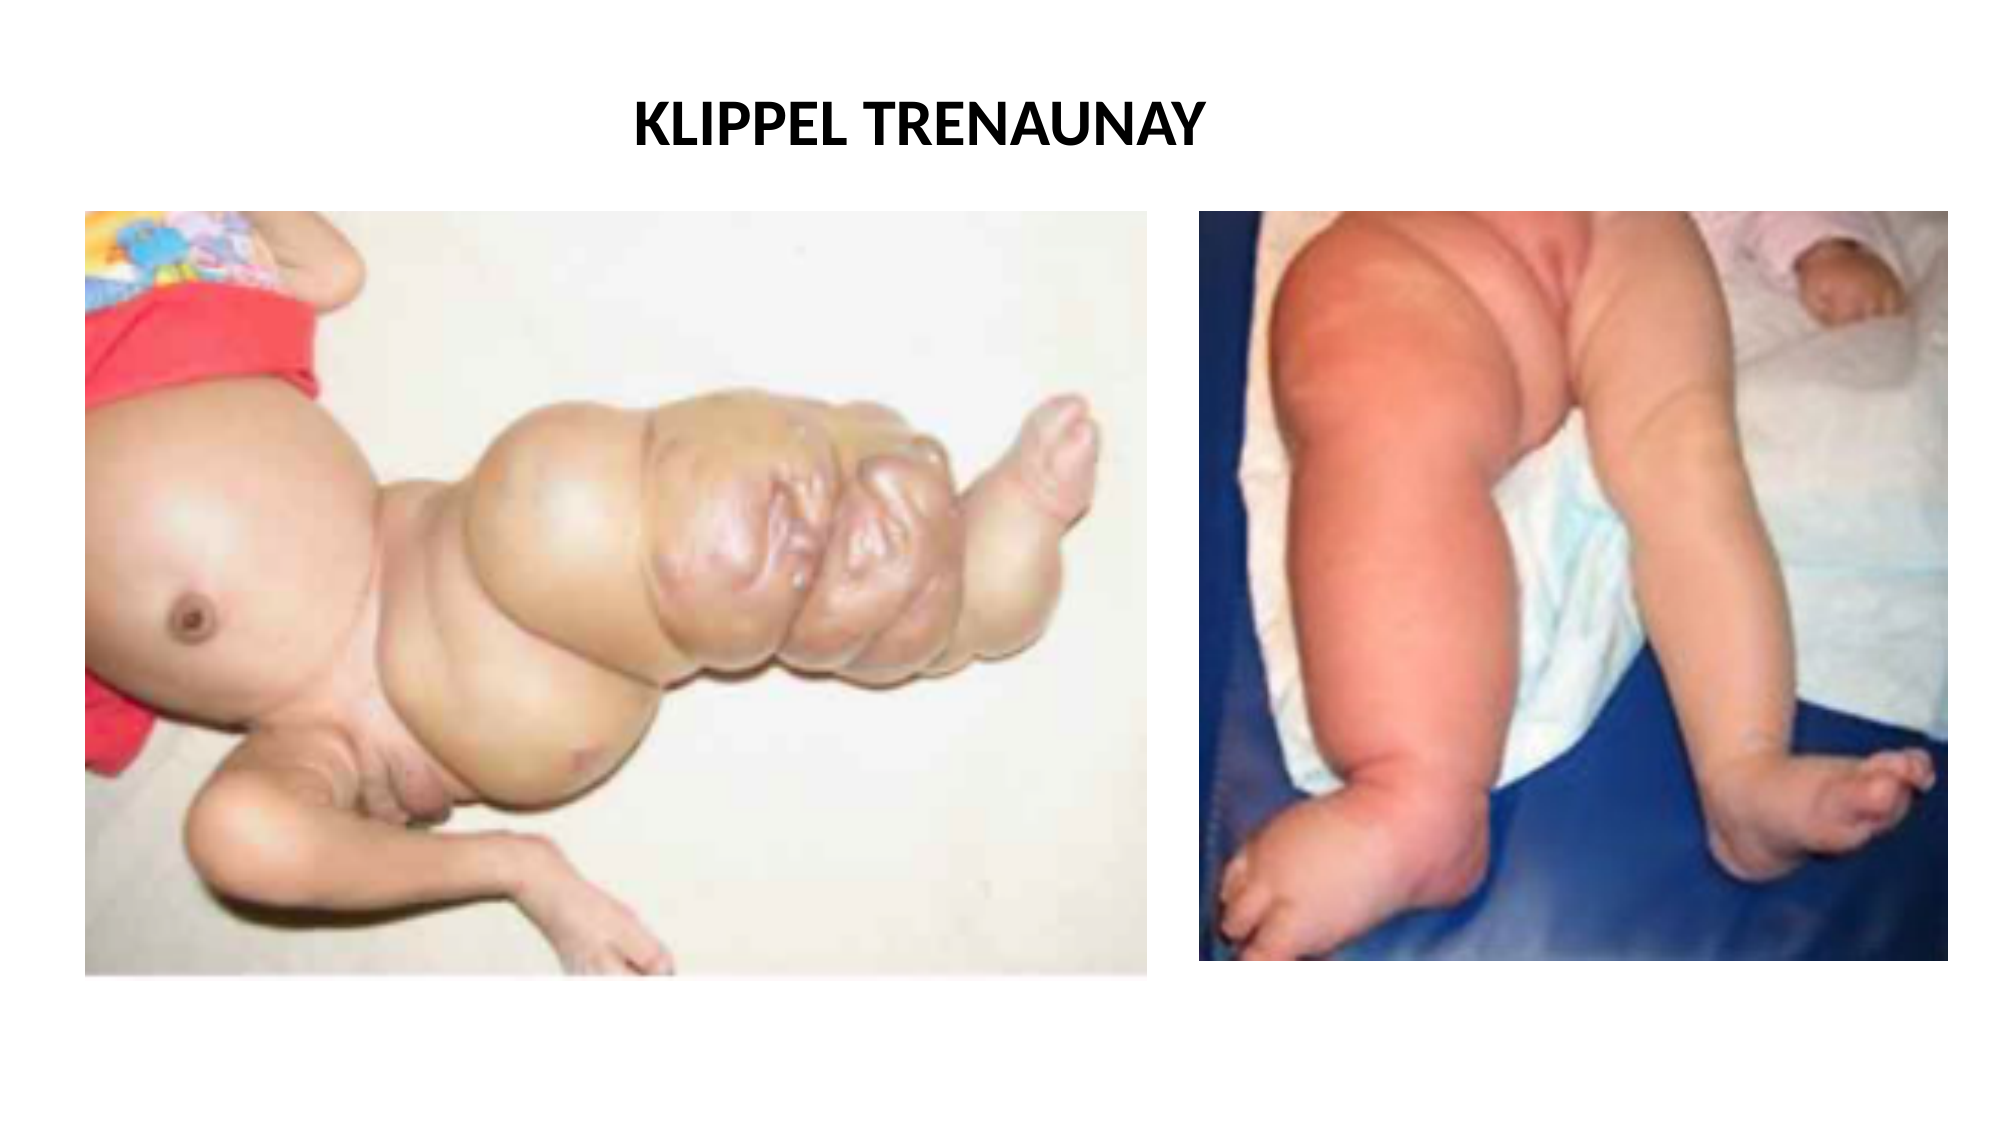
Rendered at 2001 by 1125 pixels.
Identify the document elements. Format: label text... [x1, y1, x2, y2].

picture [85, 211, 1147, 981]
text_box KLIPPEL TRENAUNAY [618, 71, 1222, 167]
picture [1199, 211, 1948, 961]
